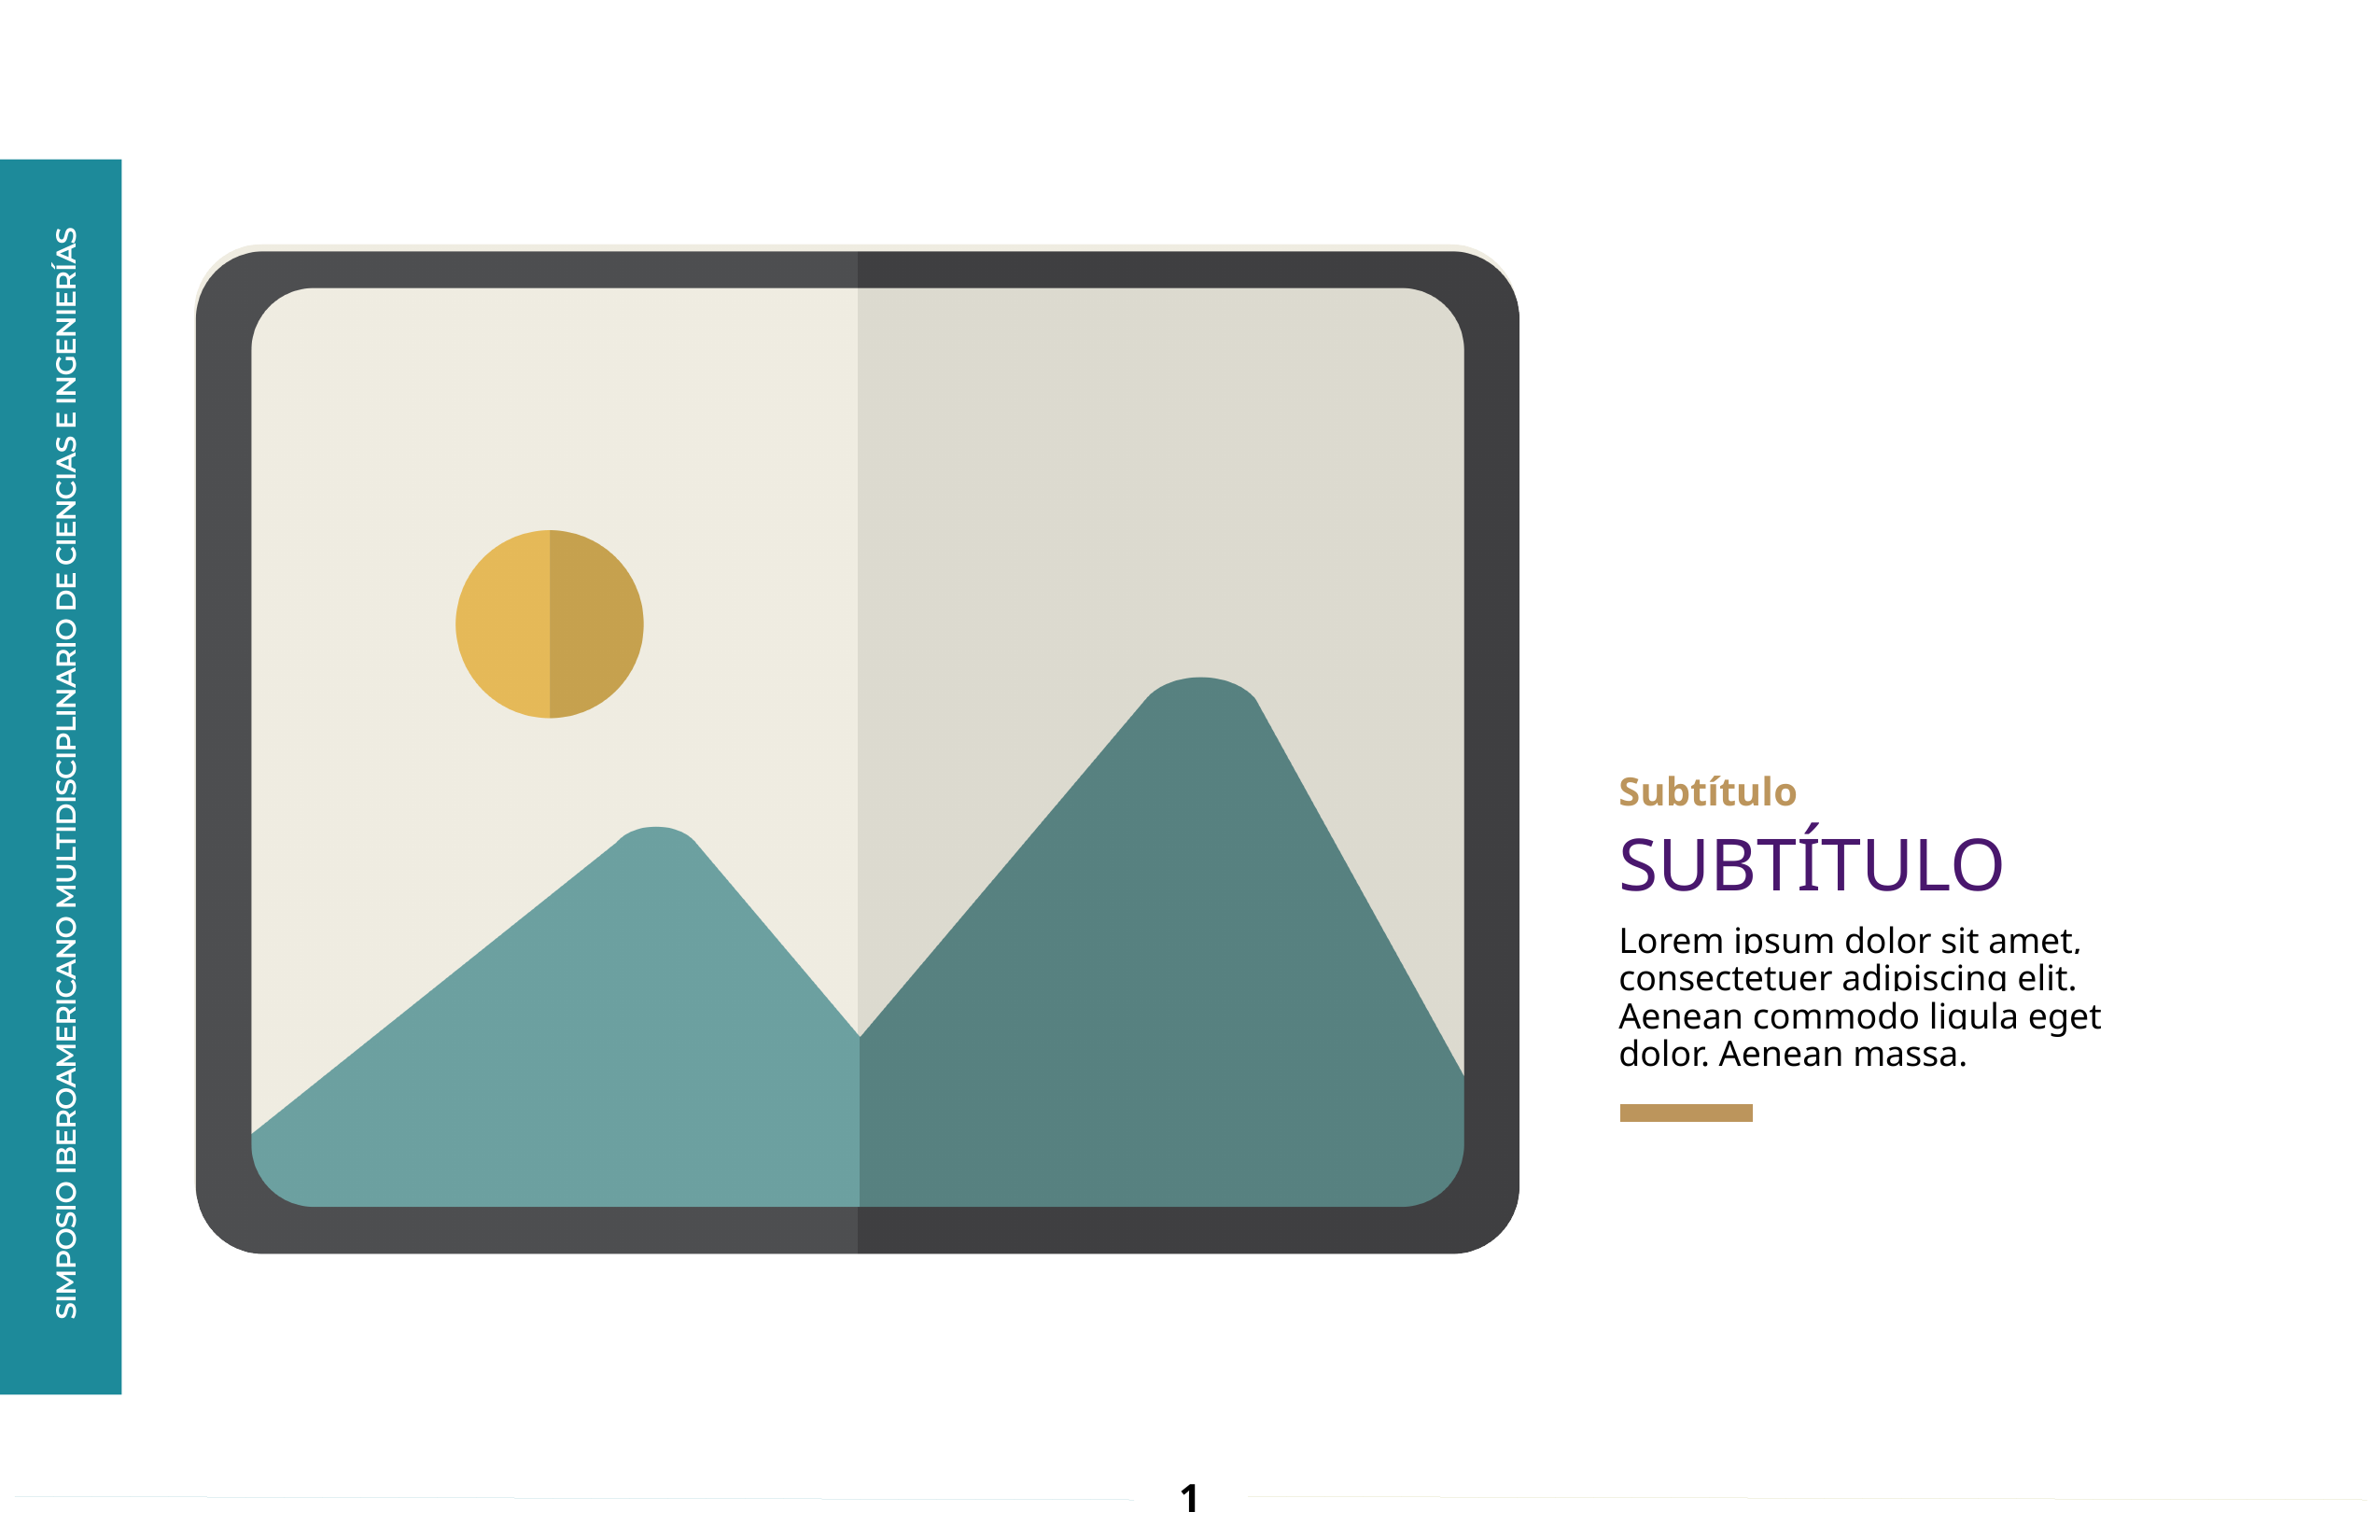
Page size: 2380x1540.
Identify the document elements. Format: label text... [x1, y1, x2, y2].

text_box Subtítulo [1604, 752, 1821, 828]
text_box SUBTÍTULO [1604, 815, 2087, 908]
picture [0, 0, 2380, 1540]
text_box Lorem ipsum dolor sit amet, consectetuer adipiscing elit. Aenean commodo ligula eget dolor. Aenean massa. [1604, 908, 2145, 1088]
text_box 1 [1132, 1456, 1248, 1540]
